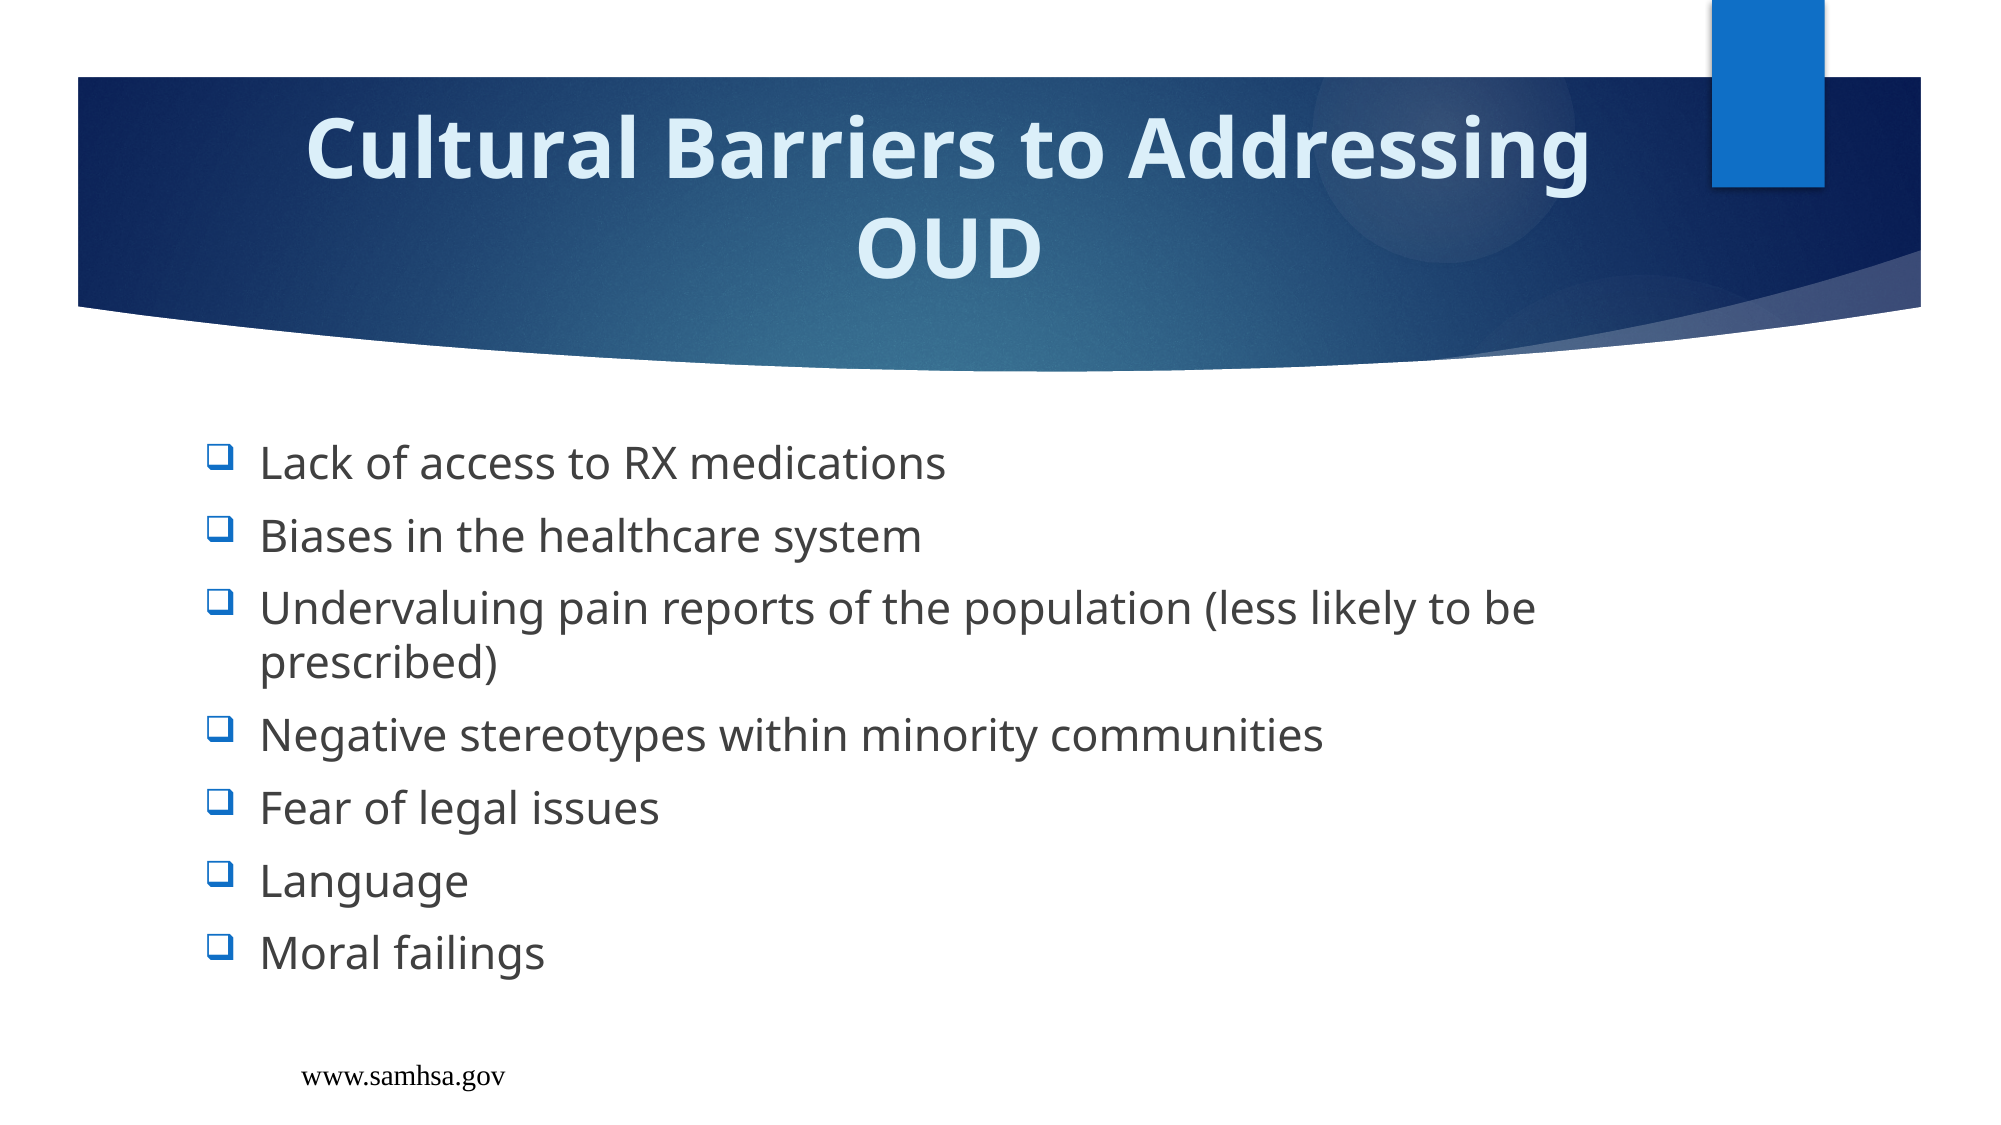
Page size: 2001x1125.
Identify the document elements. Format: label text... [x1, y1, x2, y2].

footer www.samhsa.gov [86, 1048, 720, 1099]
title Cultural Barriers to Addressing OUD [189, 137, 1710, 254]
list Lack of access to RX medications Biases in the healthcare system Undervaluing pain reports of the population (less likely to be prescribed) Negative stereotypes within minority communities Fear of legal issues Language Moral failings [189, 427, 1627, 988]
